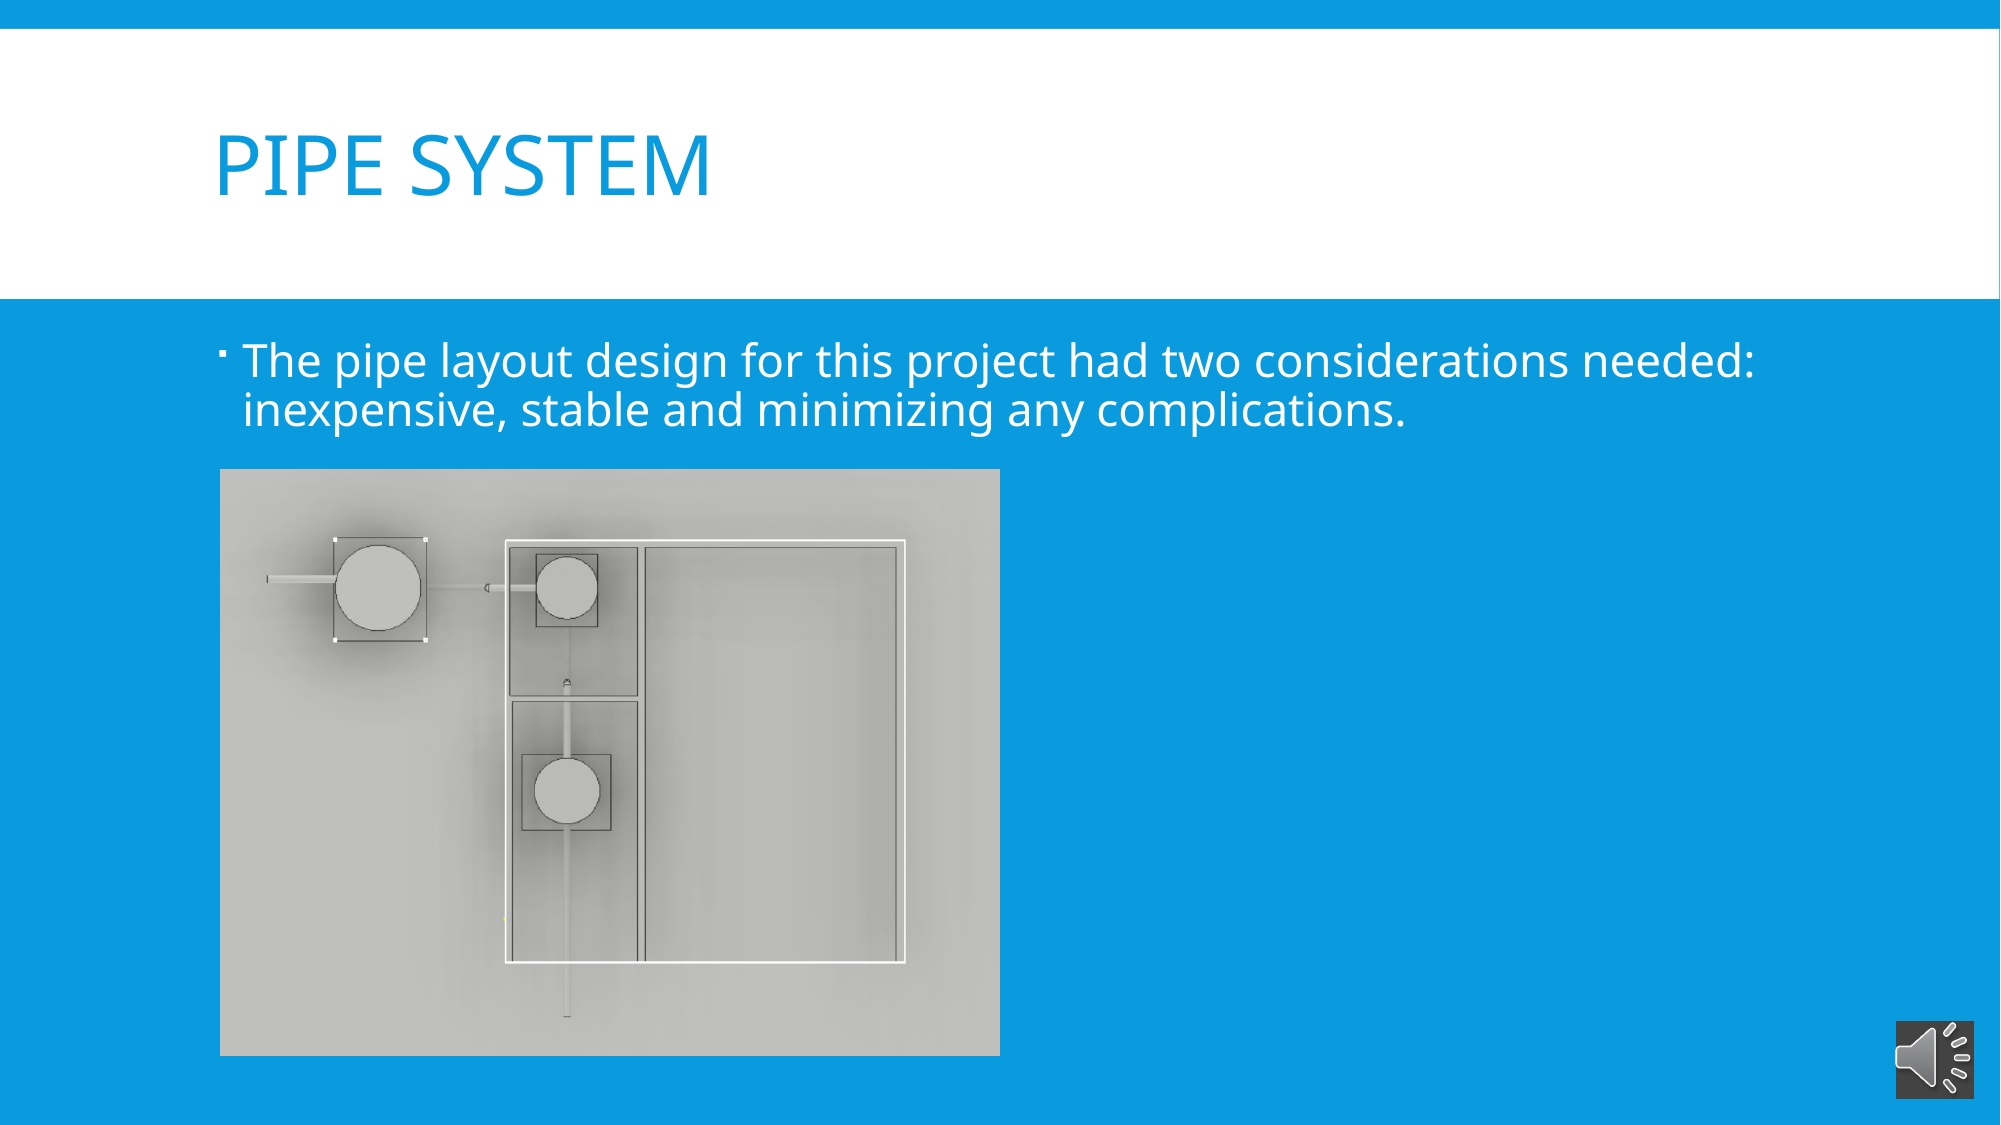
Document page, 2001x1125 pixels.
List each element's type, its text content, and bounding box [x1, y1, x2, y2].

list The pipe layout design for this project had two considerations needed: inexpensive, stable and minimizing any complications. [197, 329, 1803, 1020]
title Pipe system [197, 46, 1803, 295]
picture [1896, 1022, 1973, 1098]
picture [221, 470, 999, 1055]
